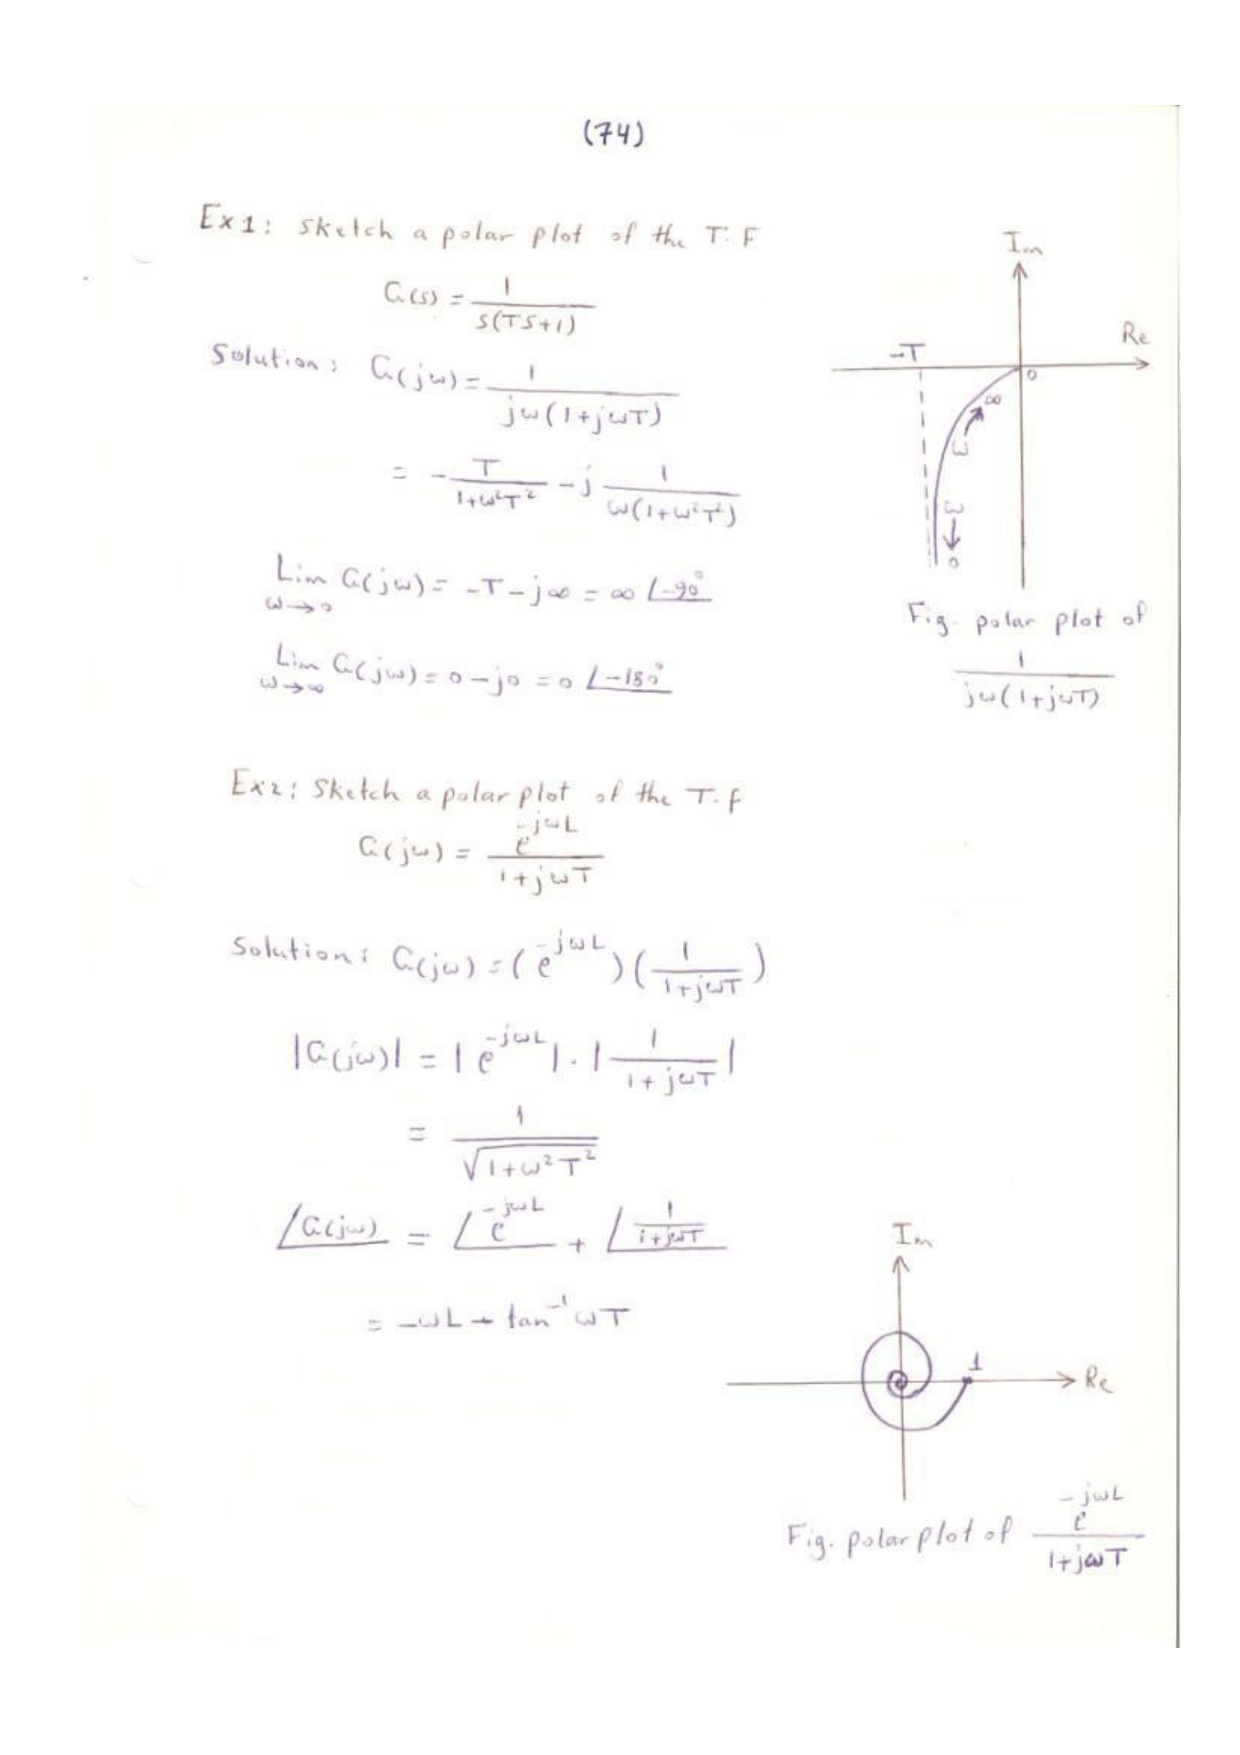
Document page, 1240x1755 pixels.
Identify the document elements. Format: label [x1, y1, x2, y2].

text_box [58, 105, 1181, 1648]
